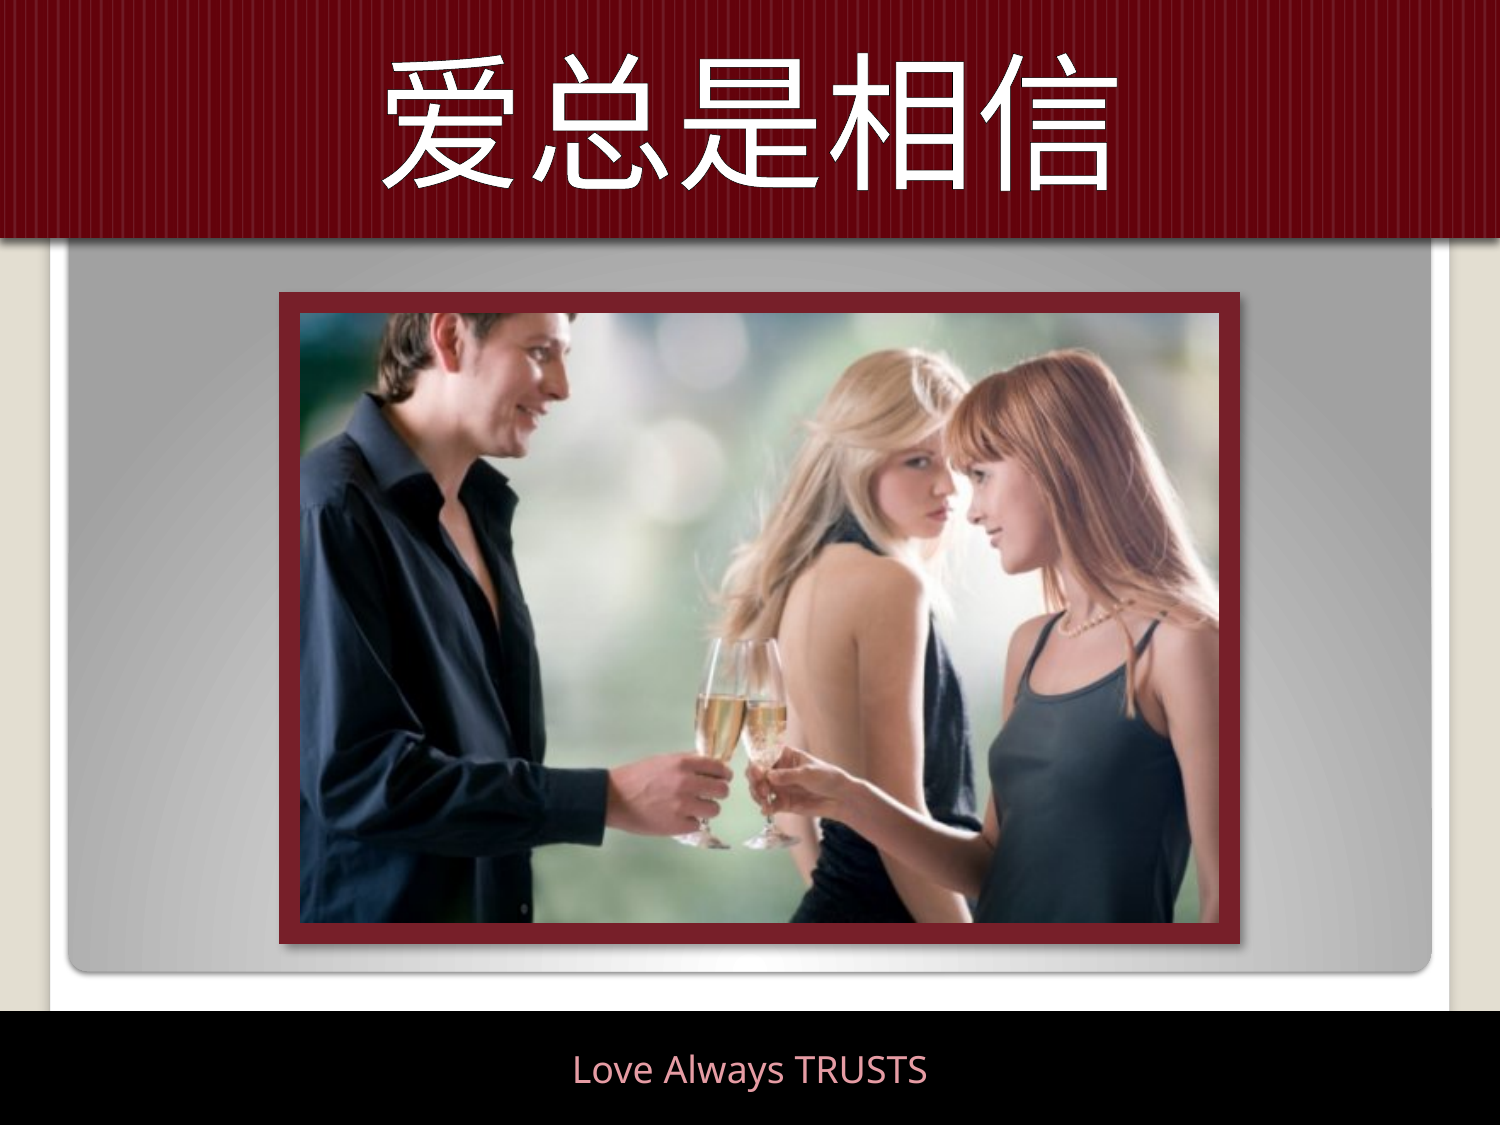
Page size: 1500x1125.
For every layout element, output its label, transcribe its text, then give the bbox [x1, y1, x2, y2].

title 爱总是相信 [0, 0, 1500, 238]
picture [299, 312, 1219, 924]
text_box Love Always TRUSTS [0, 1011, 1500, 1125]
